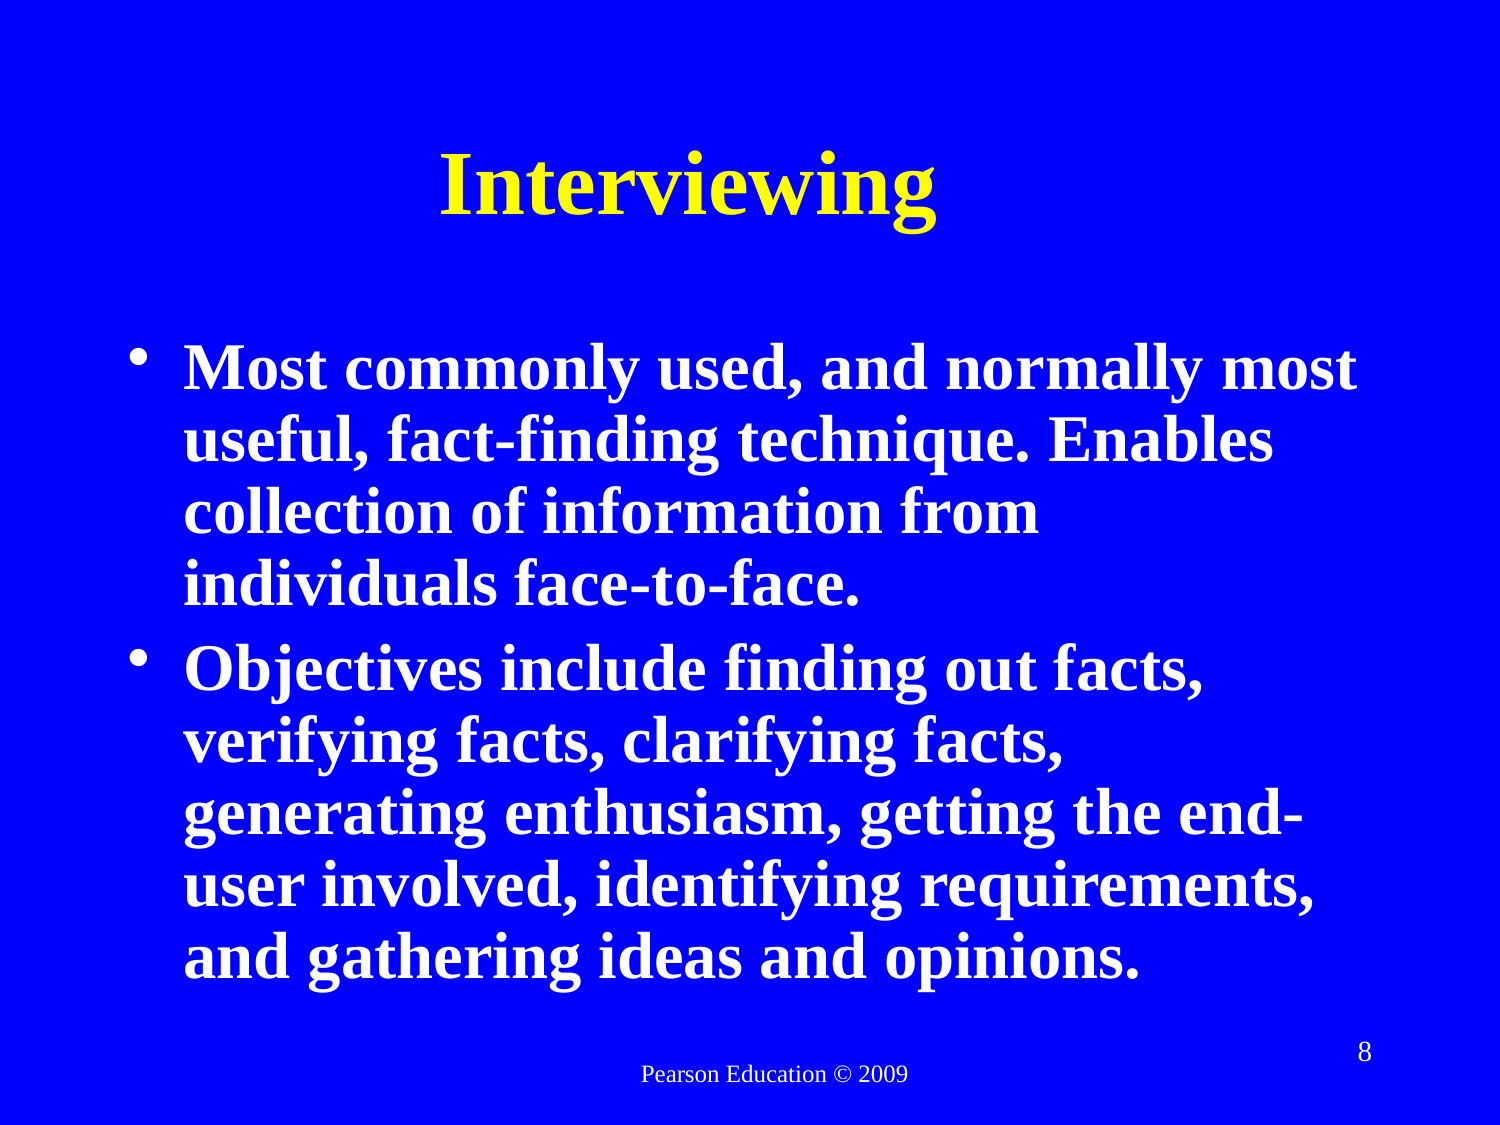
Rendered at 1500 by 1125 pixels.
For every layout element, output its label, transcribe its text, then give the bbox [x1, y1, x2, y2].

text_box Pearson Education © 2009 [512, 1050, 1038, 1095]
list Most commonly used, and normally most useful, fact-finding technique. Enables collection of information from individuals face-to-face. Objectives include finding out facts, verifying facts, clarifying facts, generating enthusiasm, getting the end-user involved, identifying requirements, and gathering ideas and opinions. [112, 324, 1388, 1001]
title Interviewing [62, 87, 1338, 269]
slide_number 8 [1074, 1024, 1388, 1101]
